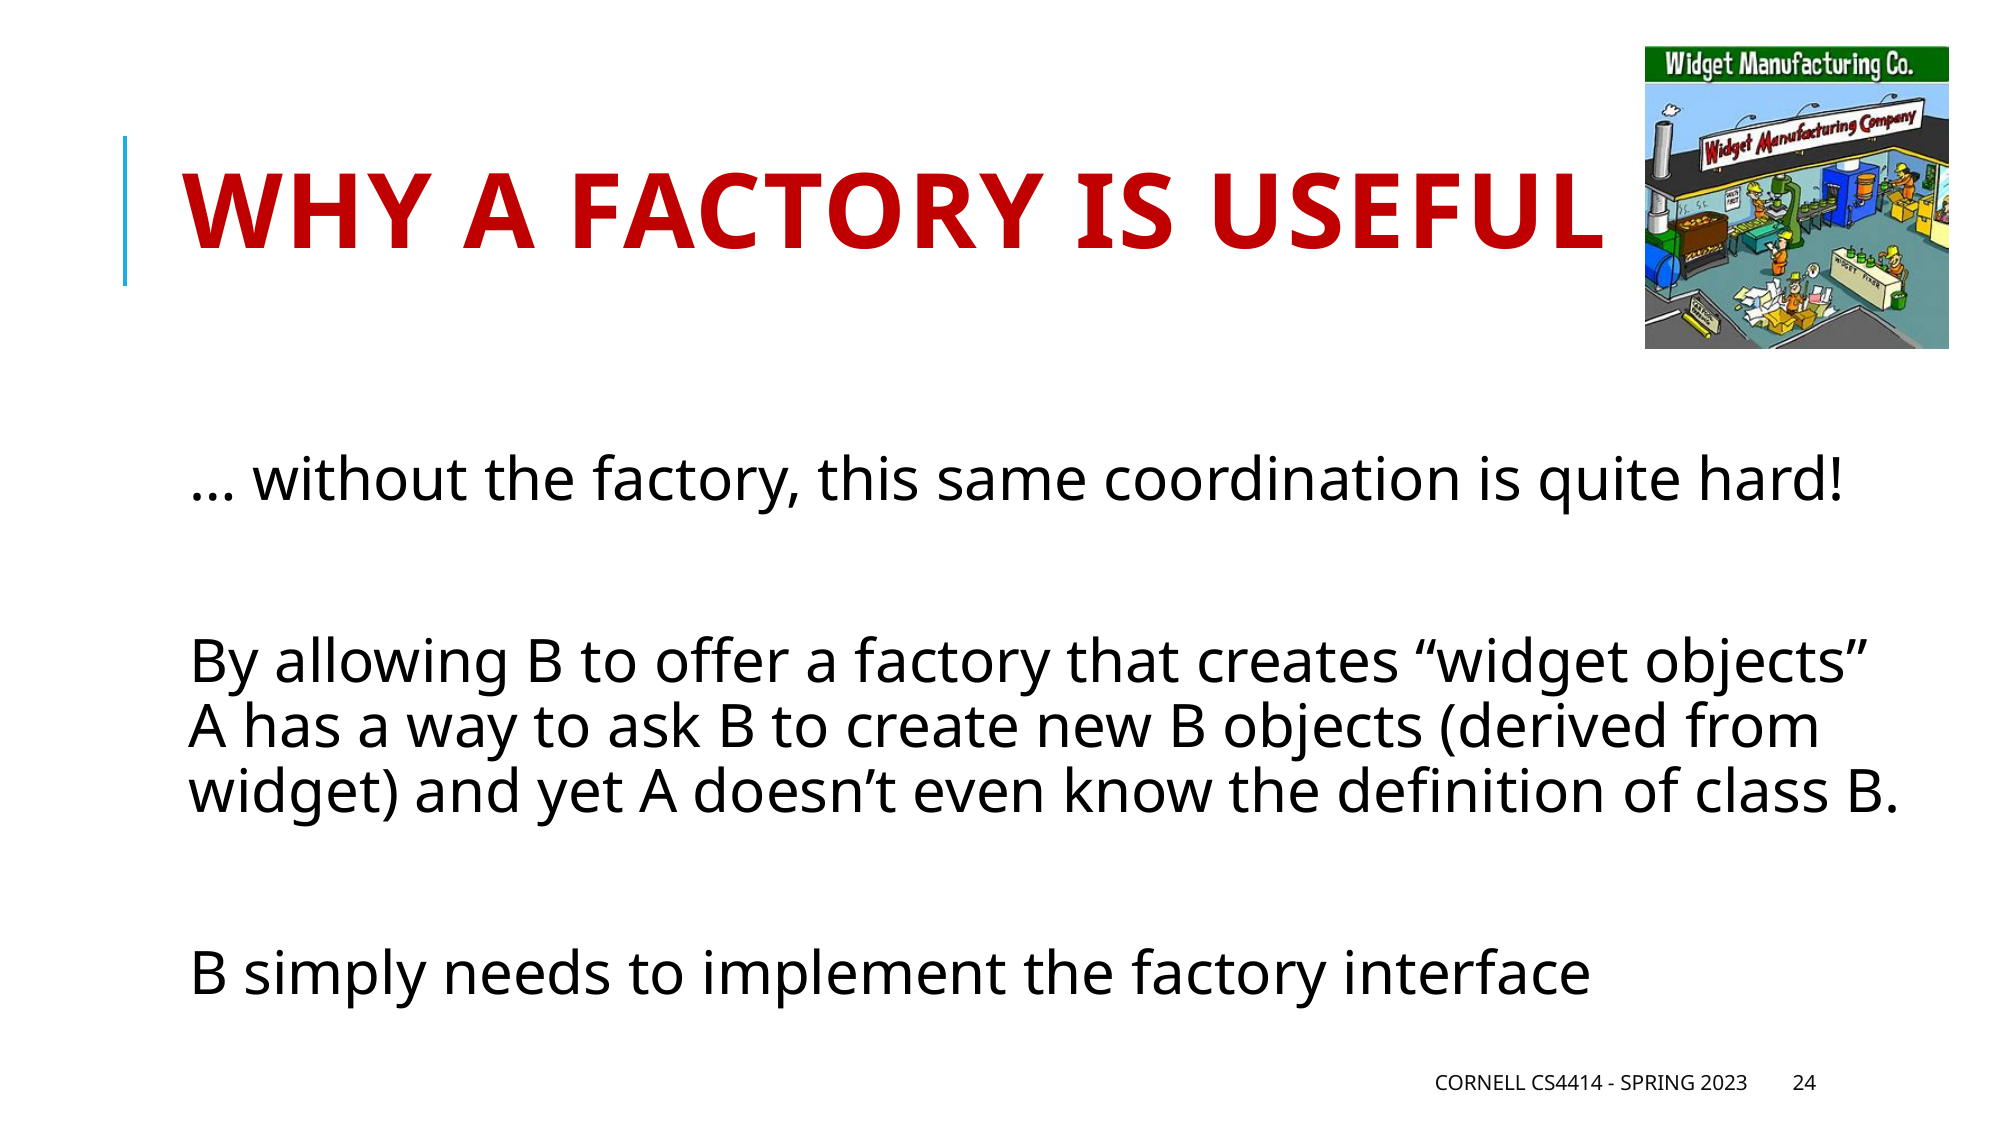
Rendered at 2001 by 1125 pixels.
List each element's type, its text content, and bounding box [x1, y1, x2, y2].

list … without the factory, this same coordination is quite hard! By allowing B to offer a factory that creates “widget objects” A has a way to ask B to create new B objects (derived from widget) and yet A doesn’t even know the definition of class B. B simply needs to implement the factory interface [168, 441, 1914, 1035]
slide_number 24 [1777, 1061, 1938, 1107]
picture [1645, 46, 1949, 349]
footer Cornell CS4414 - Spring 2023 [794, 1061, 1763, 1107]
title Why a factory is useful [168, 96, 1638, 342]
